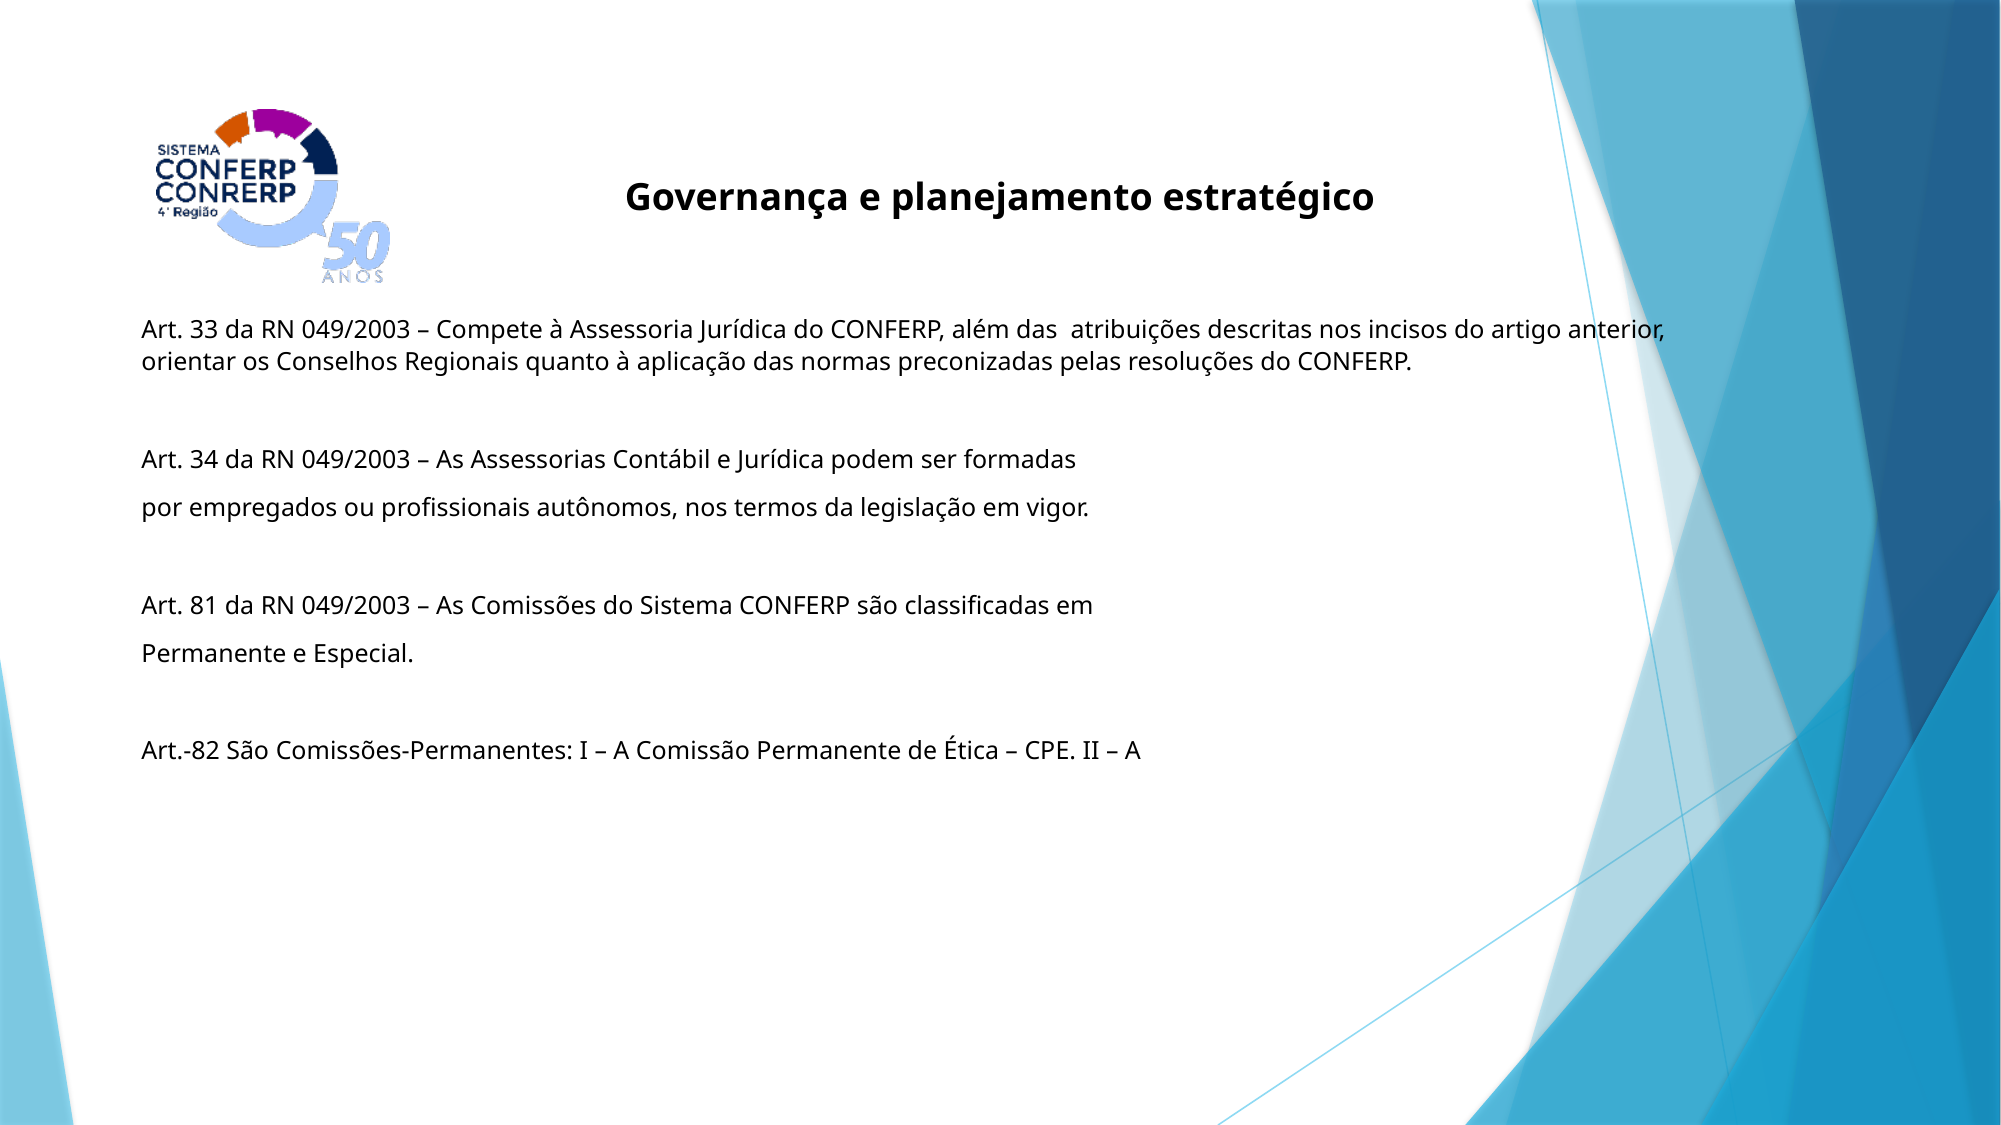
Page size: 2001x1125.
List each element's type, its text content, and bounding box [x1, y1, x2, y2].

list [111, 263, 1522, 1095]
picture [156, 109, 390, 283]
text_box Art. 33 da RN 049/2003 – Compete à Assessoria Jurídica do CONFERP, além das atribuições descritas nos incisos do artigo anterior, orientar os Conselhos Regionais quanto à aplicação das normas preconizadas pelas resoluções do CONFERP. Art. 34 da RN 049/2003 – As Assessorias Contábil e Jurídica podem ser formadas por empregados ou profissionais autônomos, nos termos da legislação em vigor. Art. 81 da RN 049/2003 – As Comissões do Sistema CONFERP são classificadas em Permanente e Especial. Art.-82 São Comissões-Permanentes: I – A Comissão Permanente de Ética – CPE. II – A [126, 304, 1700, 822]
text_box Governança e planejamento estratégico [609, 165, 1391, 226]
